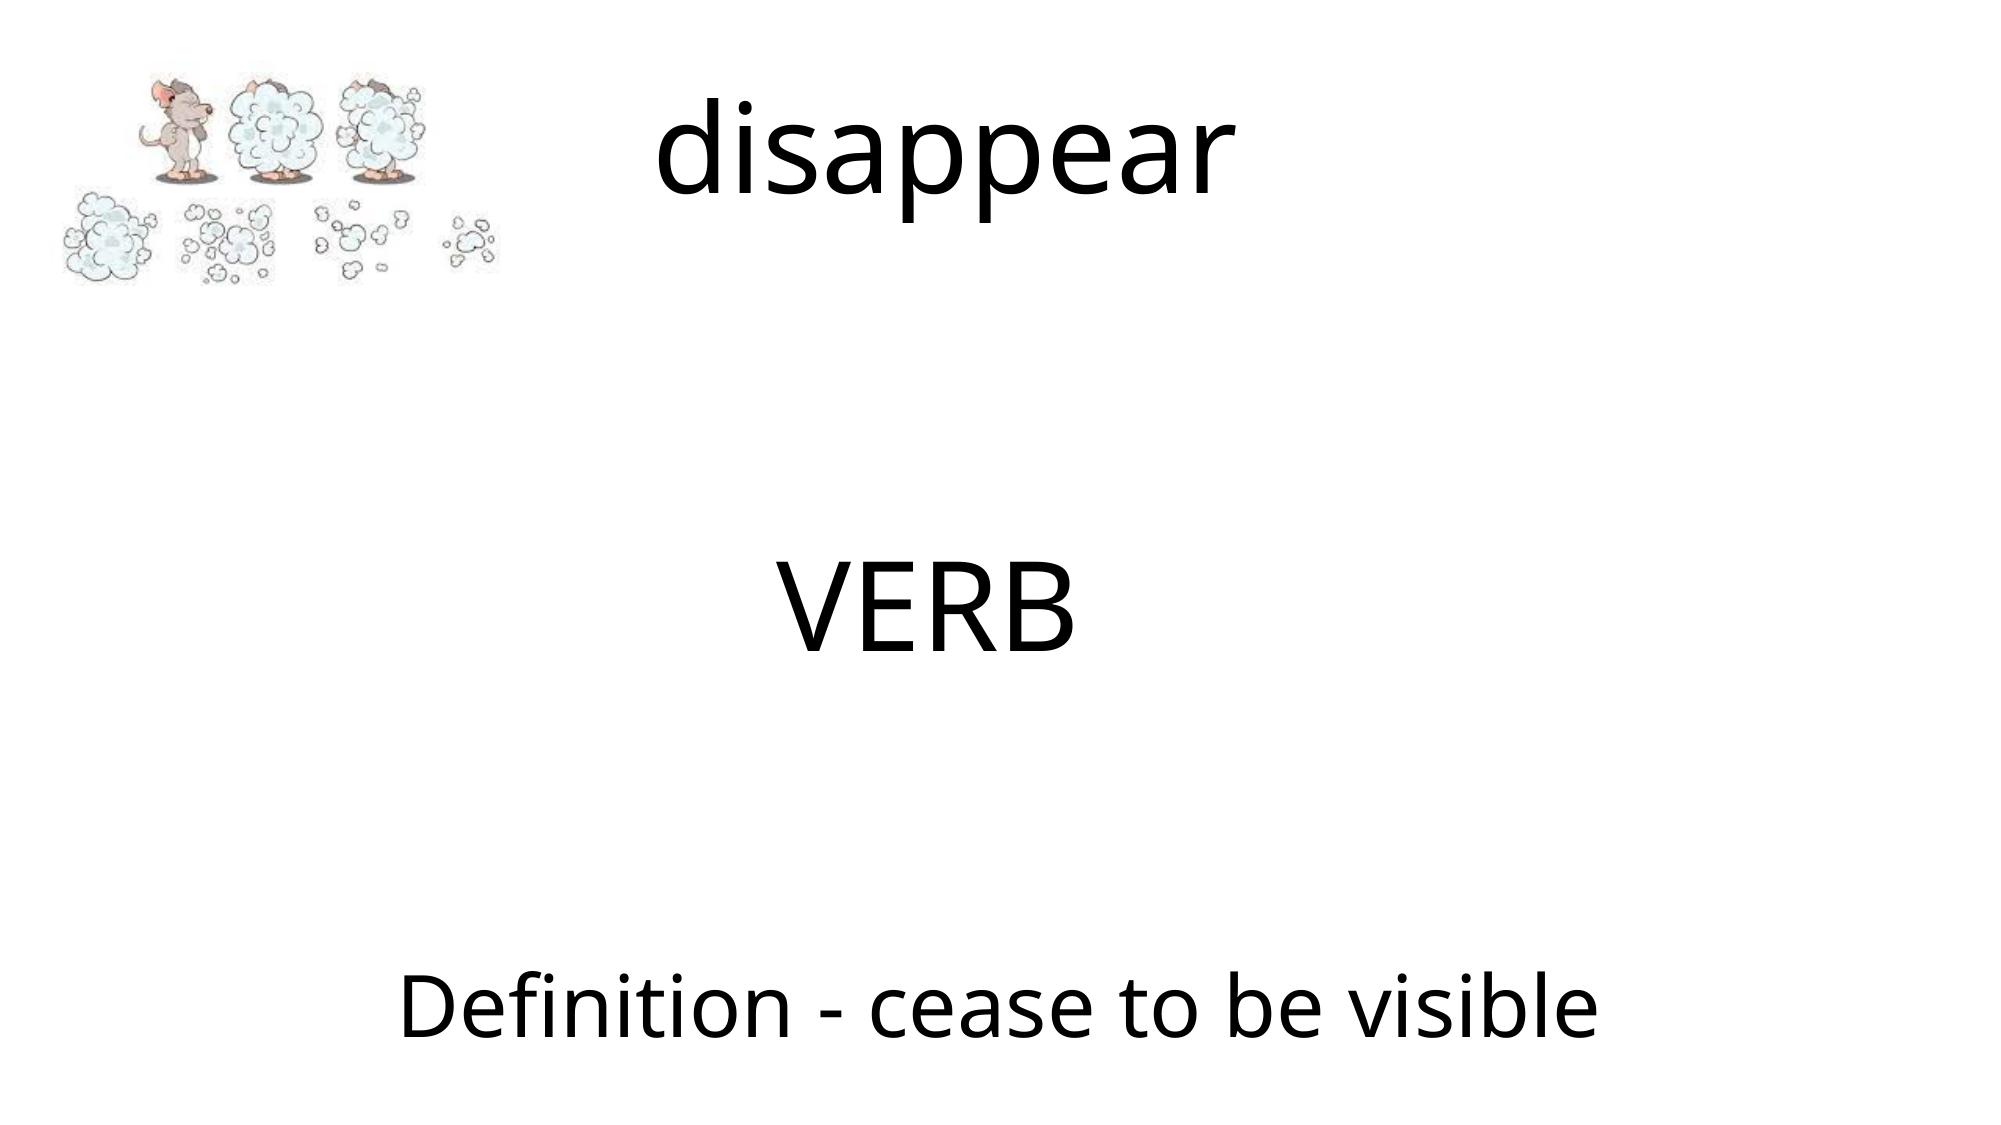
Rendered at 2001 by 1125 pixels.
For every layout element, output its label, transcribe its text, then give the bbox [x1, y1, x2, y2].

title Definition - cease to be visible [137, 767, 1863, 1064]
picture [50, 60, 515, 310]
text_box VERB [761, 519, 1762, 684]
text_box disappear [638, 60, 1639, 226]
